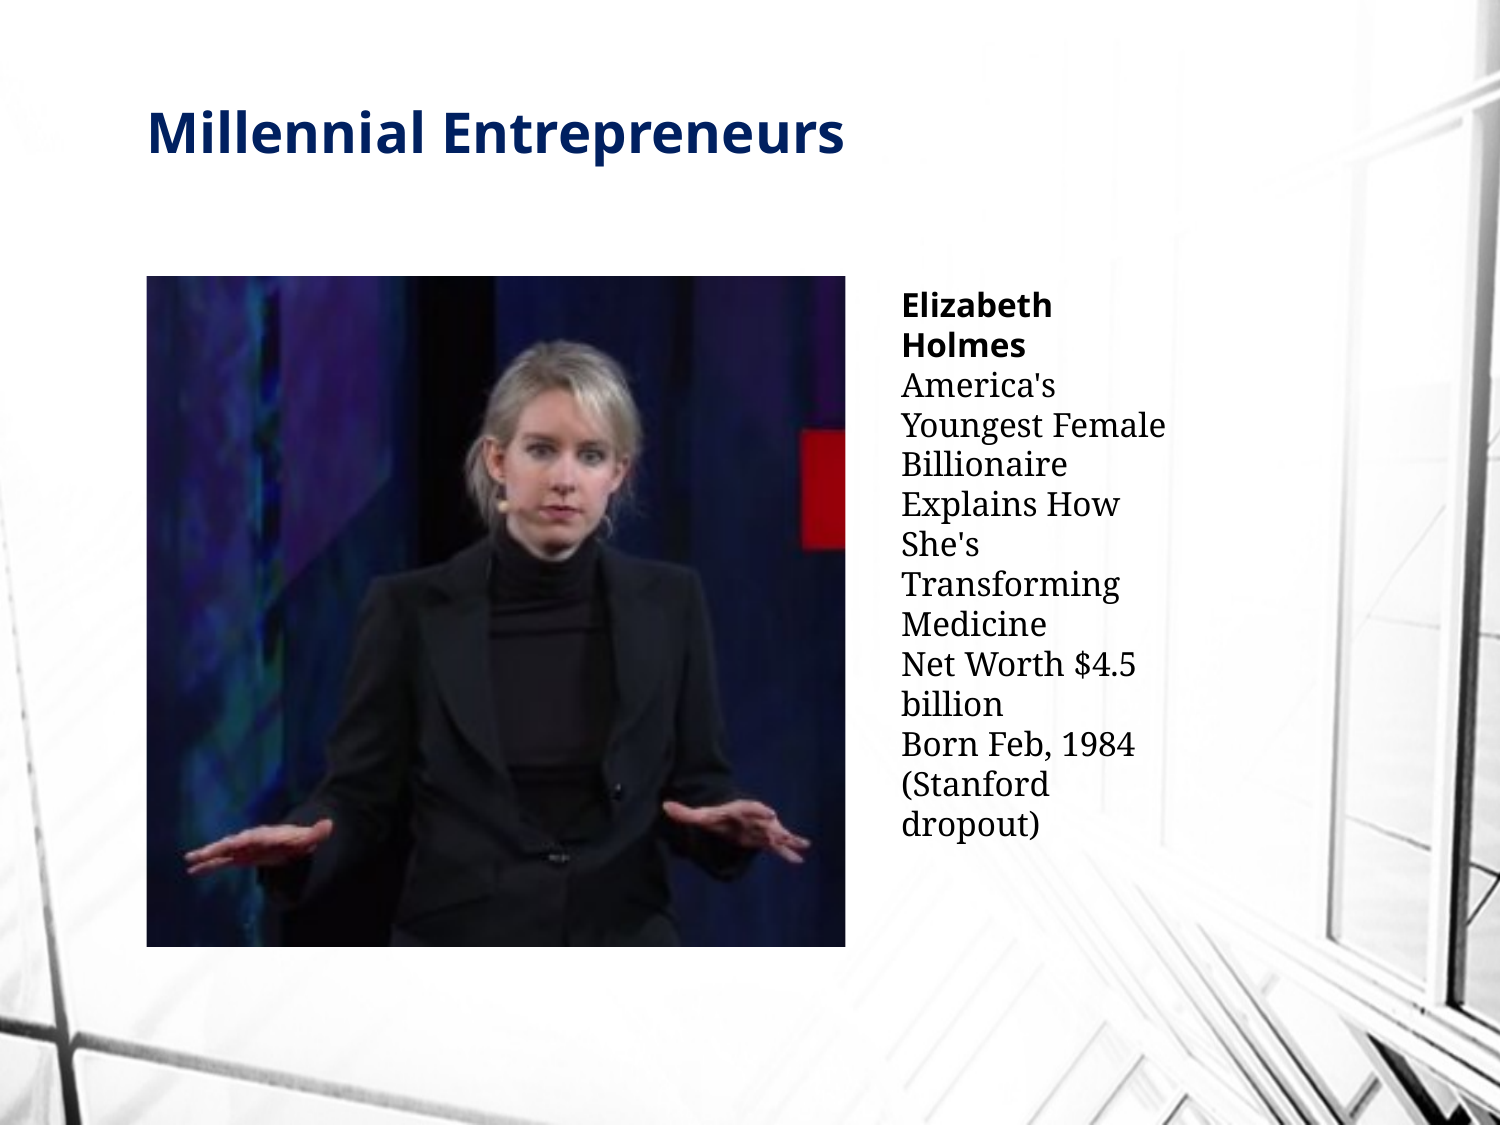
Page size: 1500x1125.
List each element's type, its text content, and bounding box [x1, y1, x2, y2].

picture [0, 0, 1500, 1125]
text_box Elizabeth Holmes America's Youngest Female Billionaire Explains How She's Transforming Medicine Net Worth $4.5 billion Born Feb, 1984 (Stanford dropout) [886, 276, 1186, 851]
title Millennial Entrepreneurs [131, 44, 1305, 172]
